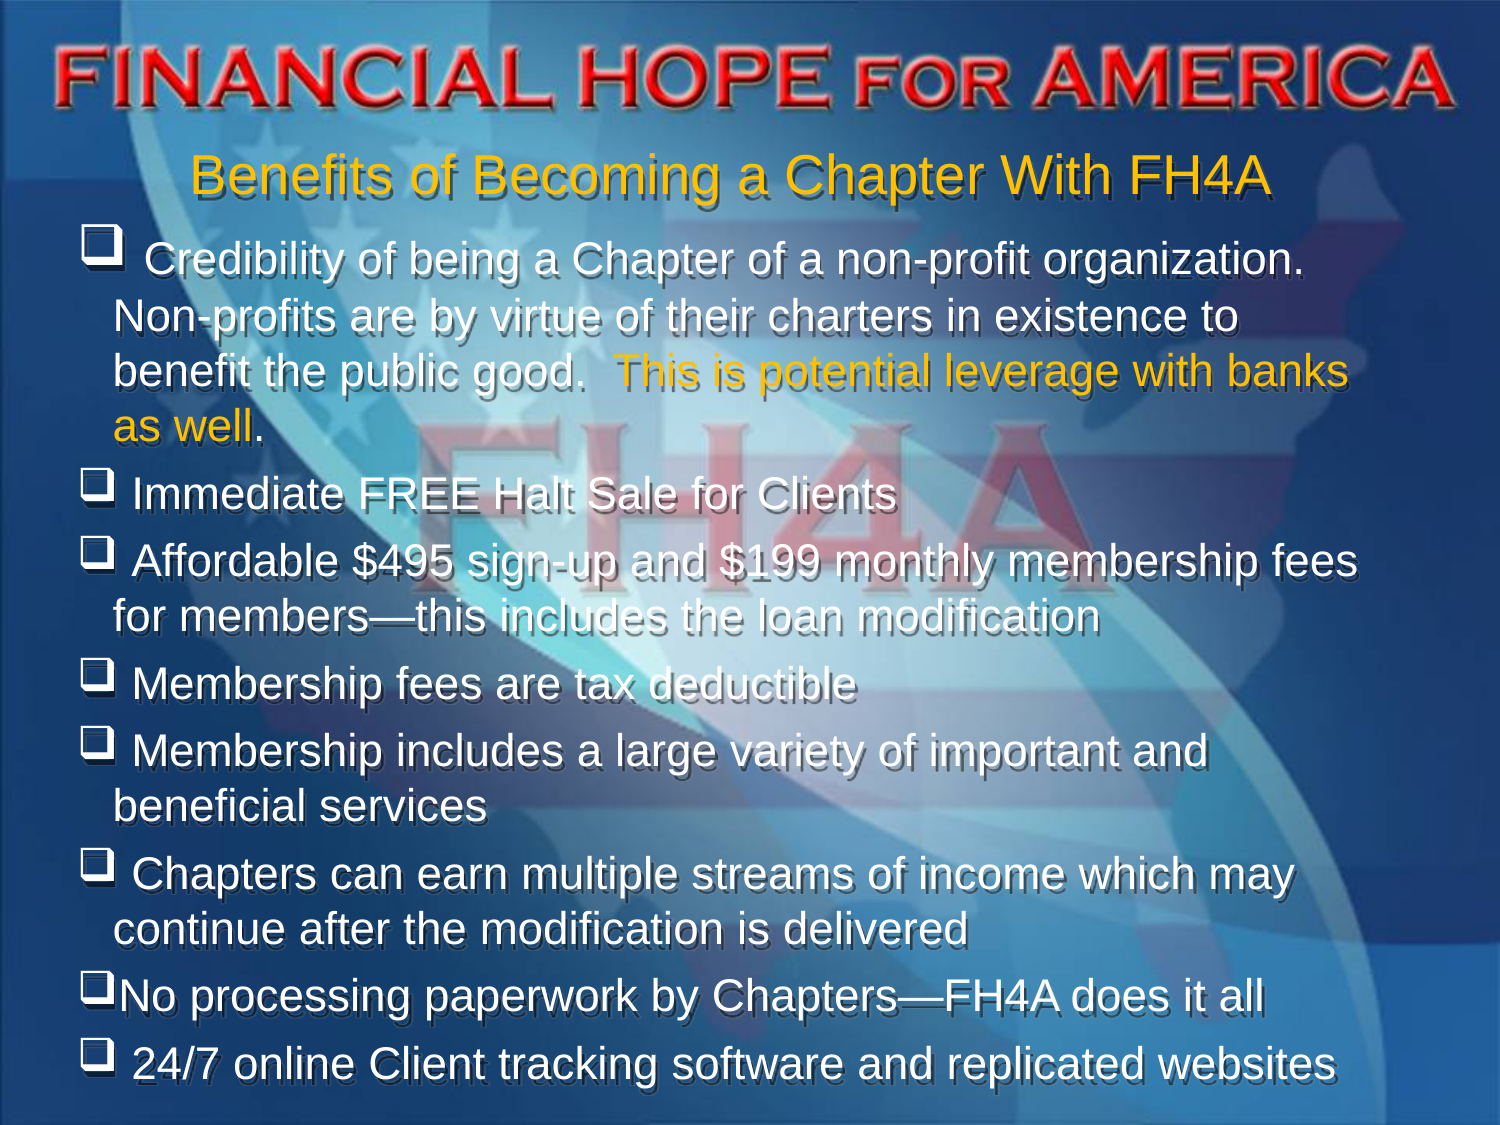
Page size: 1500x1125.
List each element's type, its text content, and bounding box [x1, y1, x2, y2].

text_box Benefits of Becoming a Chapter With FH4A Credibility of being a Chapter of a non-profit organization. Non-profits are by virtue of their charters in existence to benefit the public good. This is potential leverage with banks as well. Immediate FREE Halt Sale for Clients Affordable $495 sign-up and $199 monthly membership fees for members—this includes the loan modification Membership fees are tax deductible Membership includes a large variety of important and beneficial services Chapters can earn multiple streams of income which may continue after the modification is delivered No processing paperwork by Chapters—FH4A does it all 24/7 online Client tracking software and replicated websites [62, 130, 1400, 1096]
picture [0, 0, 1500, 1125]
